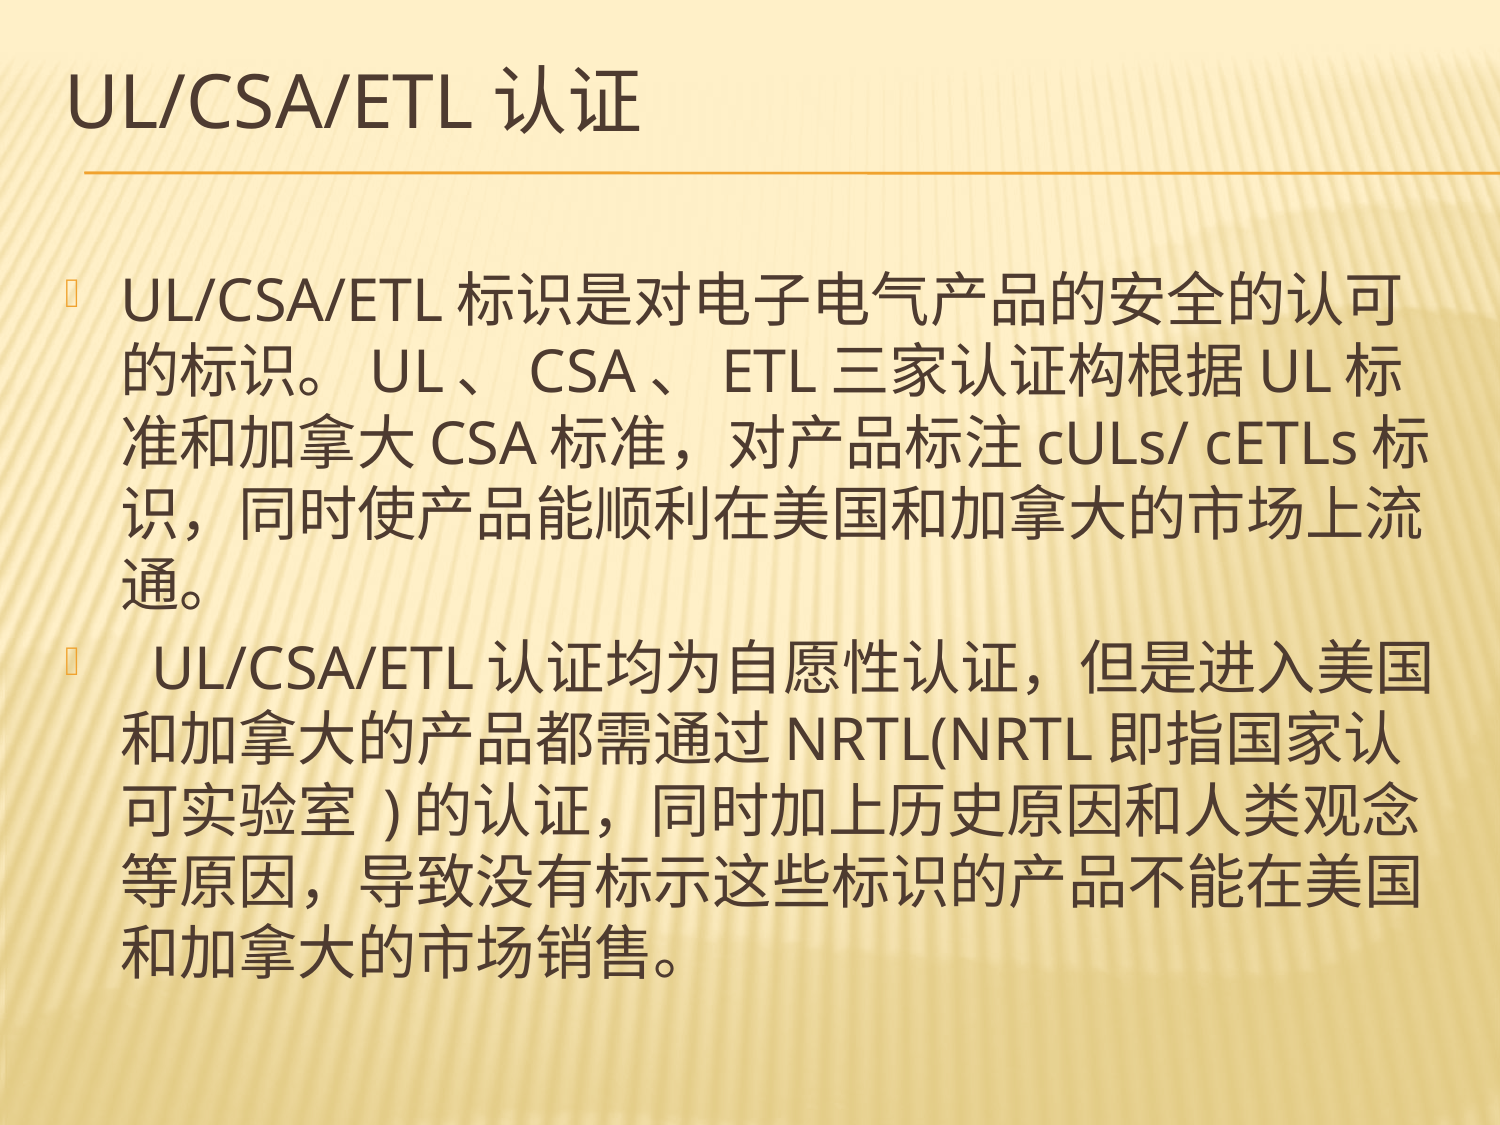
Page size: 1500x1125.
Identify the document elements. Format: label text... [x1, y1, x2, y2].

title UL/CSA/ETL认证 [50, 75, 1475, 213]
list UL/CSA/ETL标识是对电子电气产品的安全的认可的标识。UL、CSA、ETL三家认证构根据UL标准和加拿大CSA标准，对产品标注cULs/ cETLs标识，同时使产品能顺利在美国和加拿大的市场上流通。 UL/CSA/ETL认证均为自愿性认证，但是进入美国和加拿大的产品都需通过NRTL(NRTL即指国家认可实验室 )的认证，同时加上历史原因和人类观念等原因，导致没有标示这些标识的产品不能在美国和加拿大的市场销售。 [50, 254, 1475, 998]
